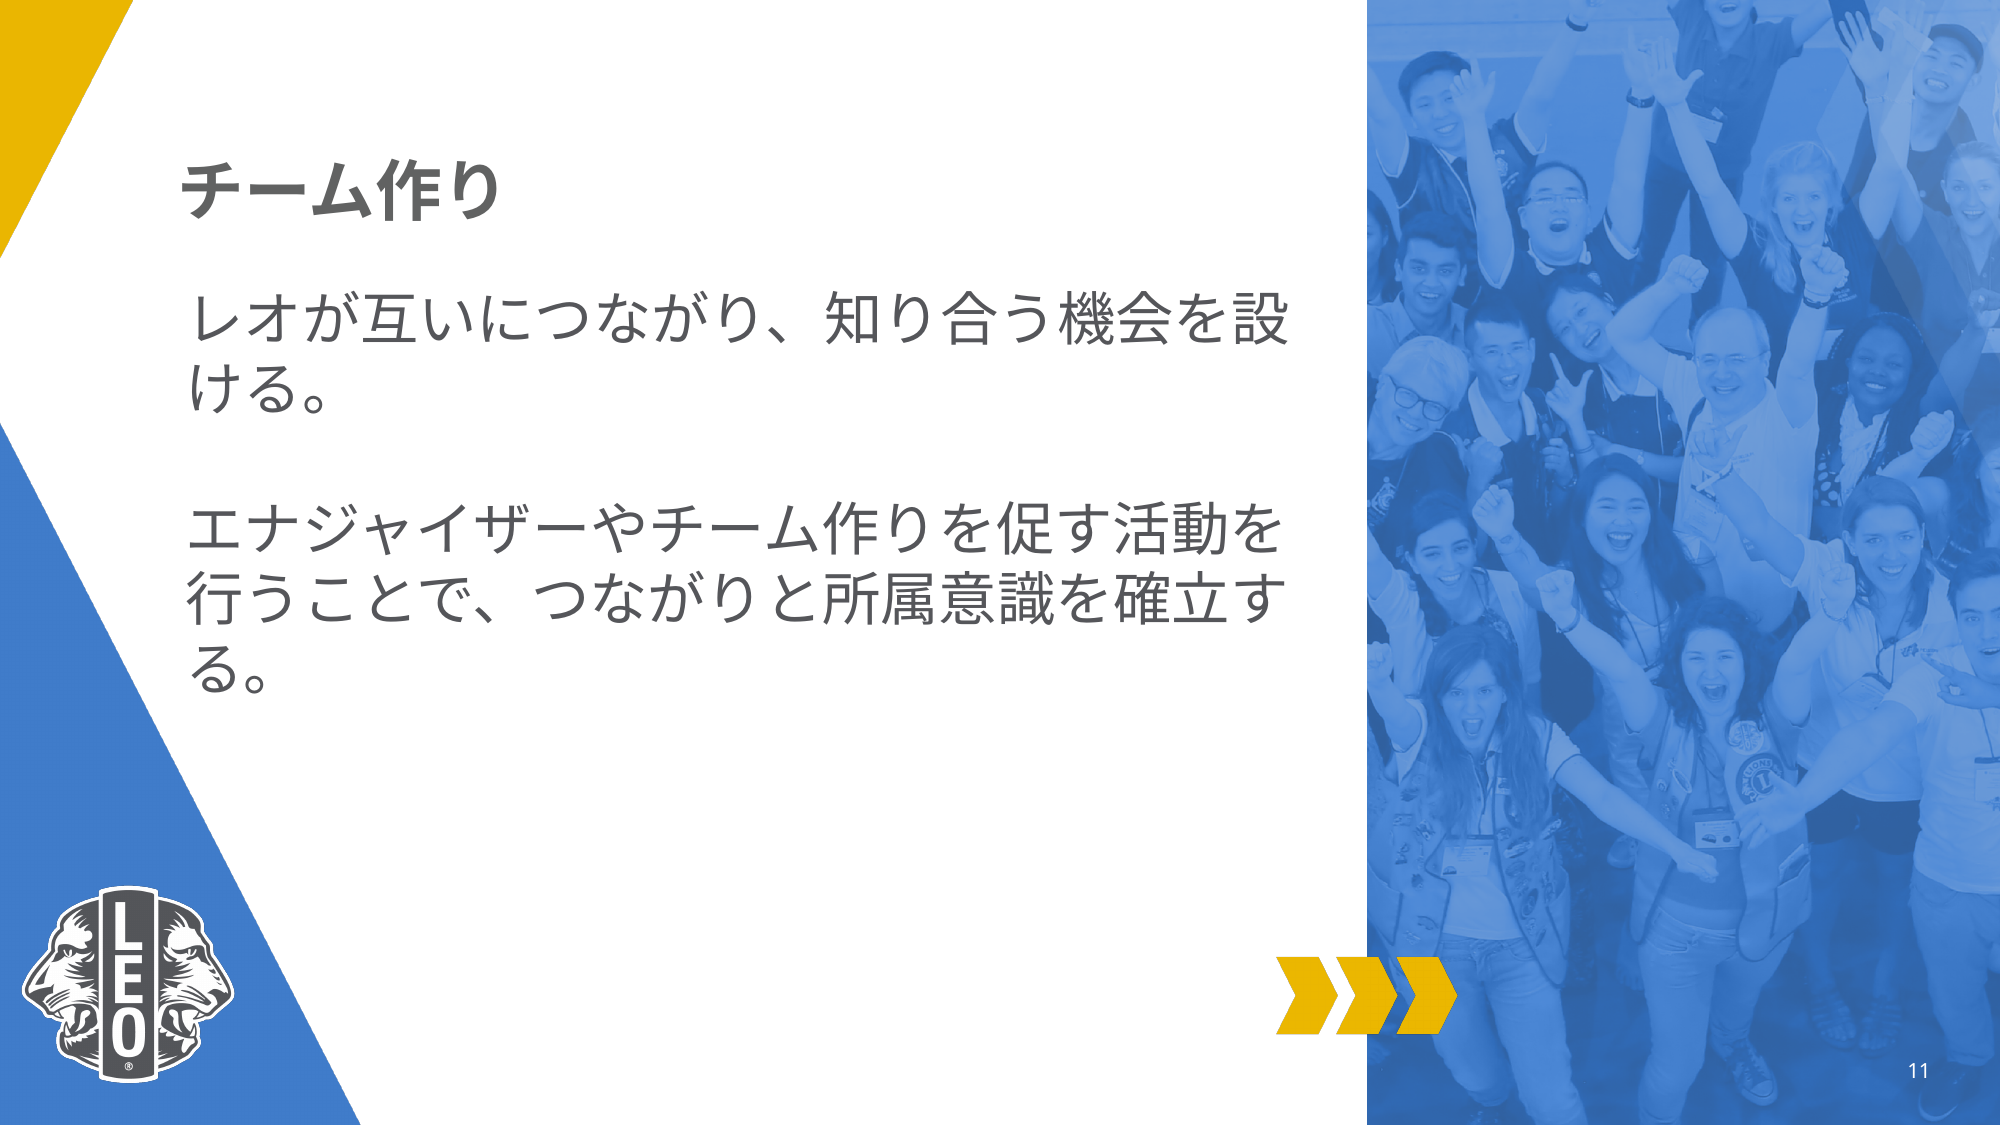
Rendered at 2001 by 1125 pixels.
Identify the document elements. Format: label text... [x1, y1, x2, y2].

picture [1258, 0, 2001, 1125]
picture [0, 387, 383, 1125]
text_box レオが互いにつながり、知り合う機会を設ける。 エナジャイザーやチーム作りを促す活動を行うことで、つながりと所属意識を確立する。 [170, 274, 1333, 710]
picture [0, 0, 163, 275]
text_box チーム作り [163, 150, 1367, 238]
